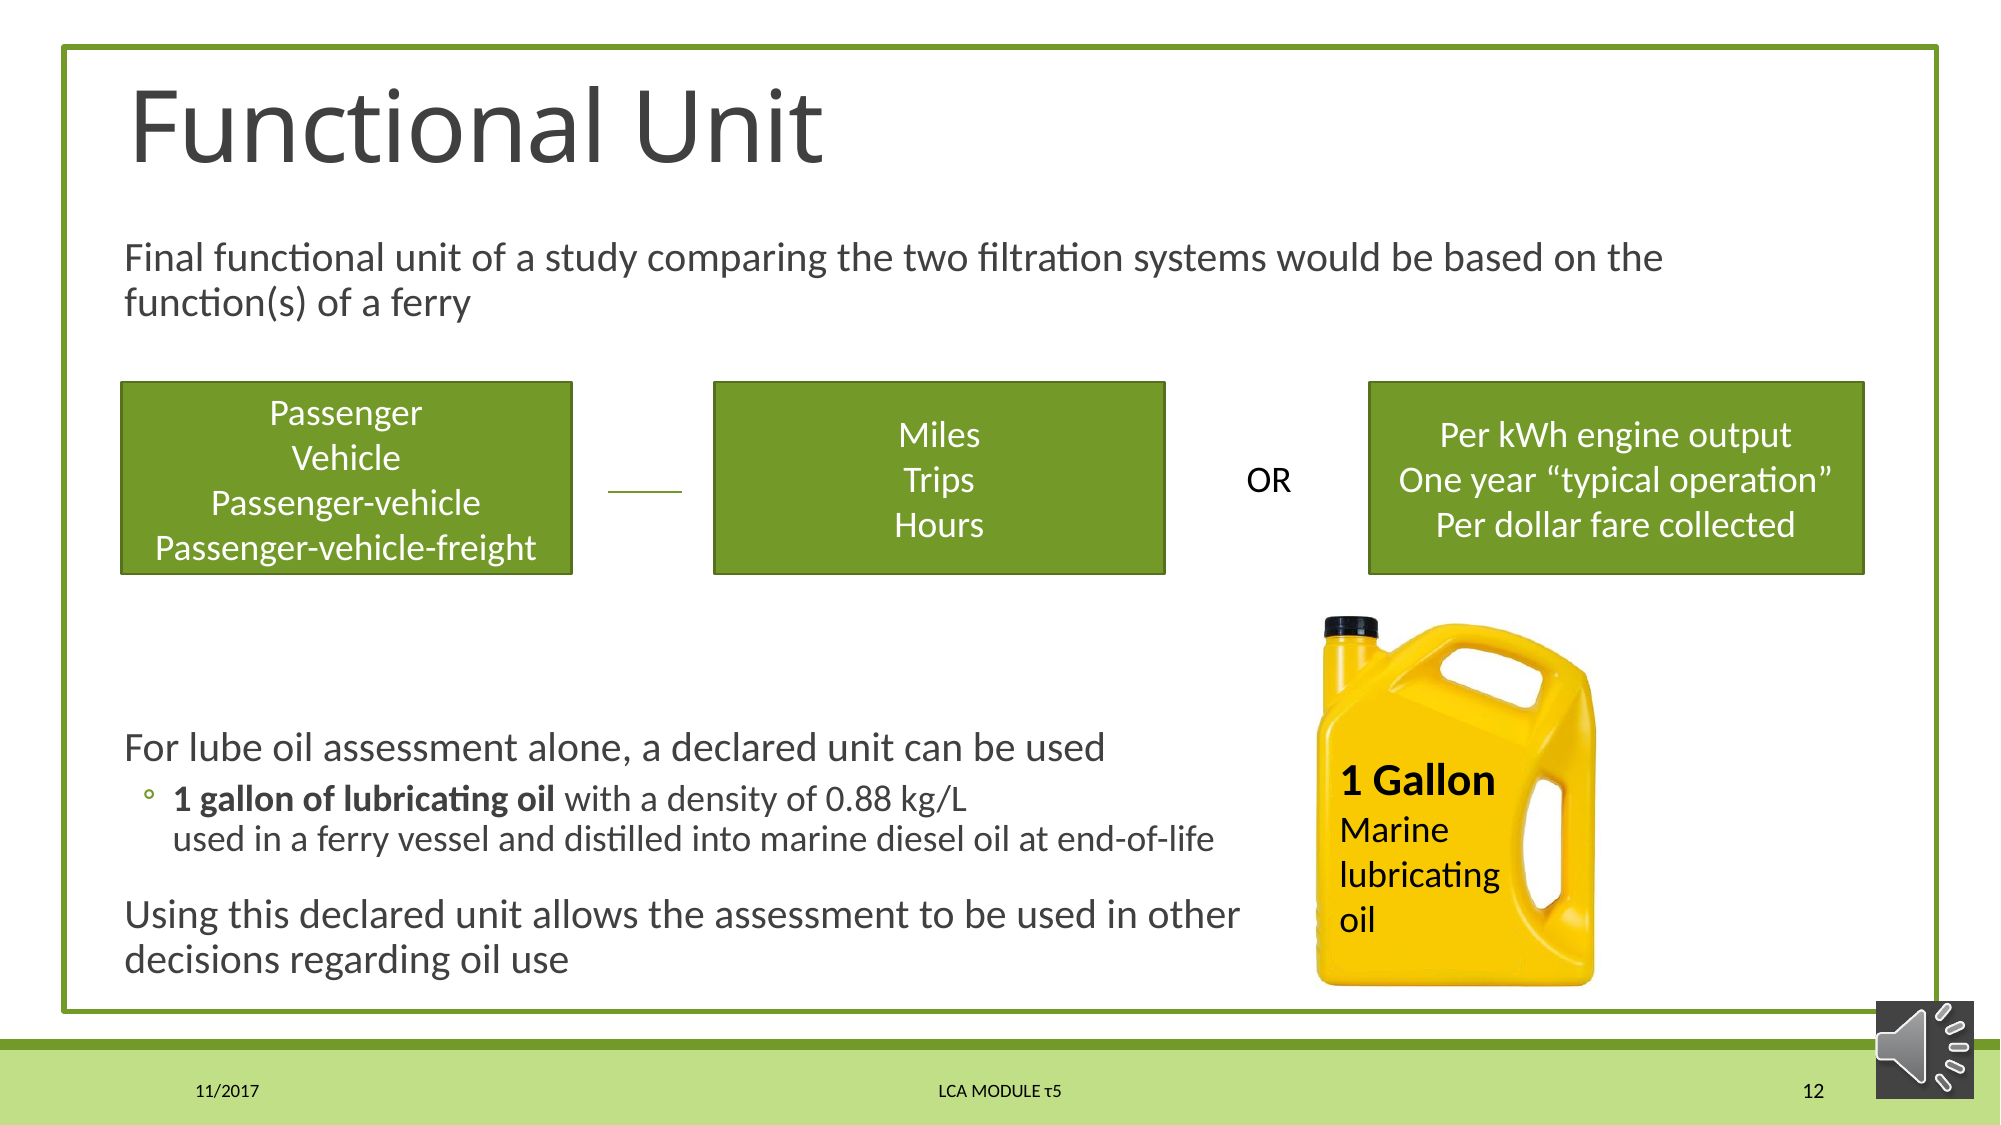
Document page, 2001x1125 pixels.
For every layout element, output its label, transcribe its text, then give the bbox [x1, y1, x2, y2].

list Final functional unit of a study comparing the two filtration systems would be based on the function(s) of a ferry For lube oil assessment alone, a declared unit can be used 1 gallon of lubricating oil with a density of 0.88 kg/L used in a ferry vessel and distilled into marine diesel oil at end-of-life Using this declared unit allows the assessment to be used in other decisions regarding oil use [109, 227, 1682, 991]
text_box Miles Trips Hours [713, 381, 1166, 575]
picture [1874, 999, 1976, 1101]
text_box Per kWh engine output One year “typical operation” Per dollar fare collected [1368, 381, 1865, 575]
slide_number 12 [1624, 1059, 1840, 1120]
text_box Passenger Vehicle Passenger-vehicle Passenger-vehicle-freight [120, 381, 573, 575]
picture [1306, 606, 1601, 992]
title Functional Unit [112, 45, 1763, 191]
slide_number 11/2017 [180, 1059, 586, 1120]
text_box OR [1231, 447, 1307, 508]
footer LCA Module τ5 [604, 1059, 1396, 1120]
